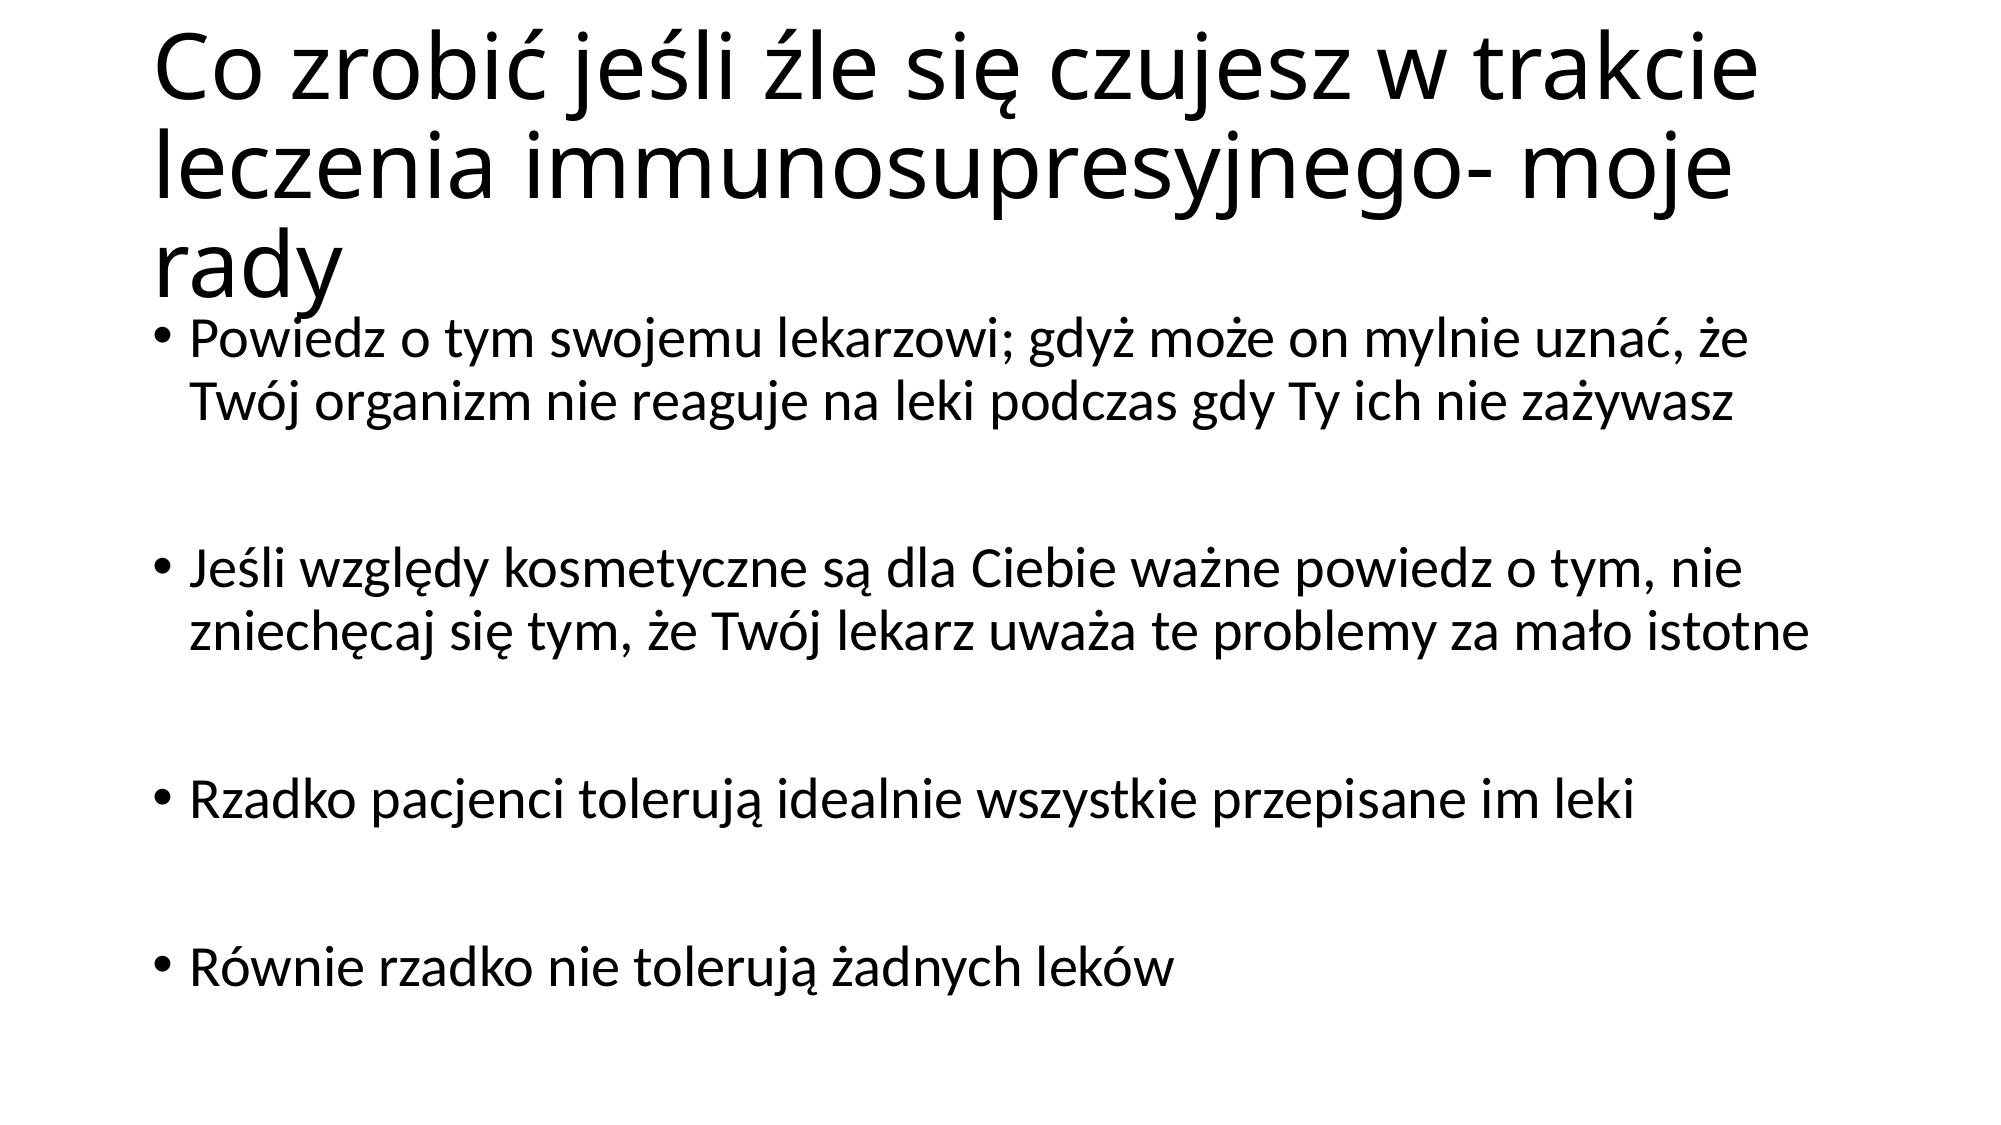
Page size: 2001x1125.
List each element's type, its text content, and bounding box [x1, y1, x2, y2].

title Co zrobić jeśli źle się czujesz w trakcie leczenia immunosupresyjnego- moje rady [137, 59, 1863, 278]
list Powiedz o tym swojemu lekarzowi; gdyż może on mylnie uznać, że Twój organizm nie reaguje na leki podczas gdy Ty ich nie zażywasz Jeśli względy kosmetyczne są dla Ciebie ważne powiedz o tym, nie zniechęcaj się tym, że Twój lekarz uważa te problemy za mało istotne Rzadko pacjenci tolerują idealnie wszystkie przepisane im leki Równie rzadko nie tolerują żadnych leków [137, 299, 1863, 1014]
